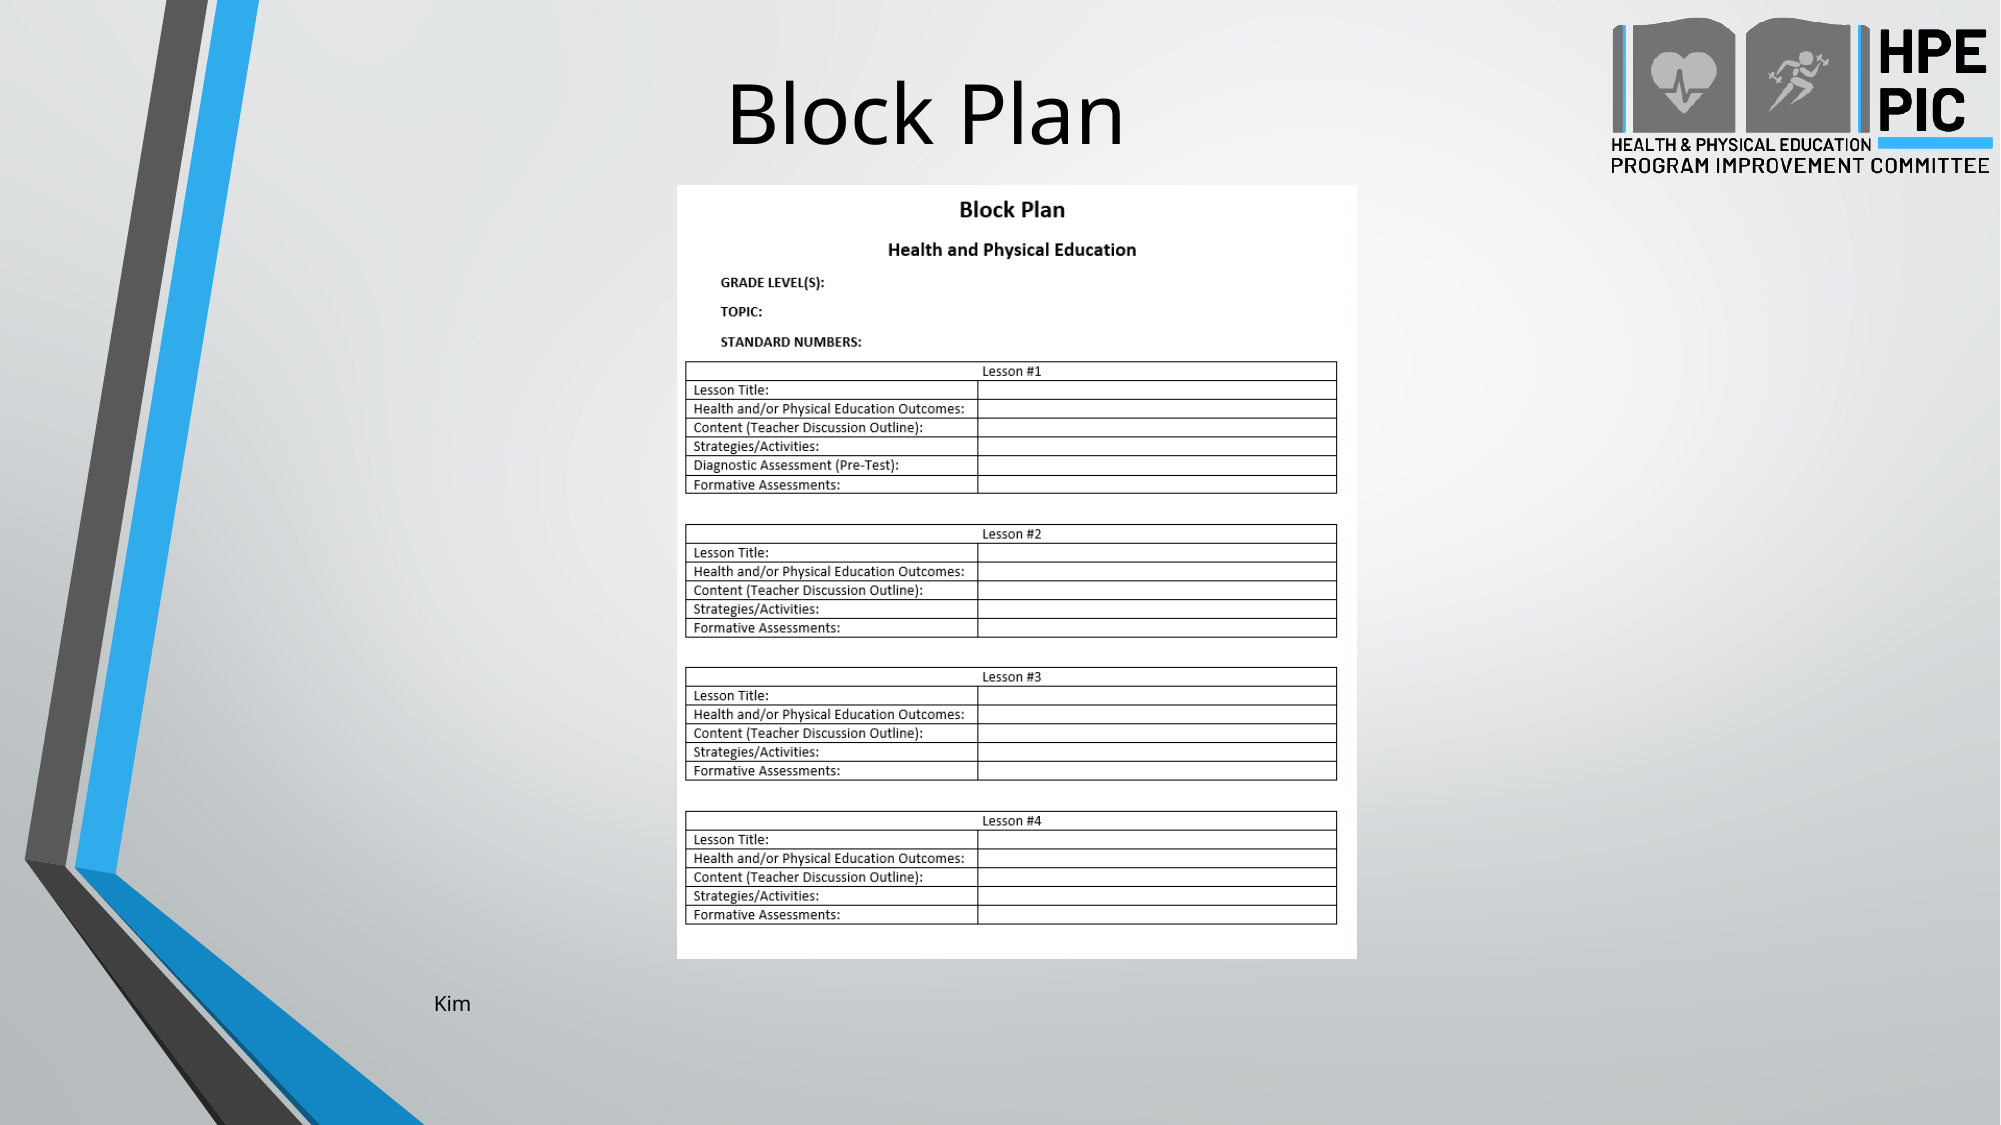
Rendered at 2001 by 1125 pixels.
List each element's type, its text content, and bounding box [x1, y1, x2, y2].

footer Kim [418, 973, 1581, 1034]
title Block Plan [256, 35, 1597, 189]
picture [676, 185, 1357, 959]
picture [1589, 0, 2001, 201]
